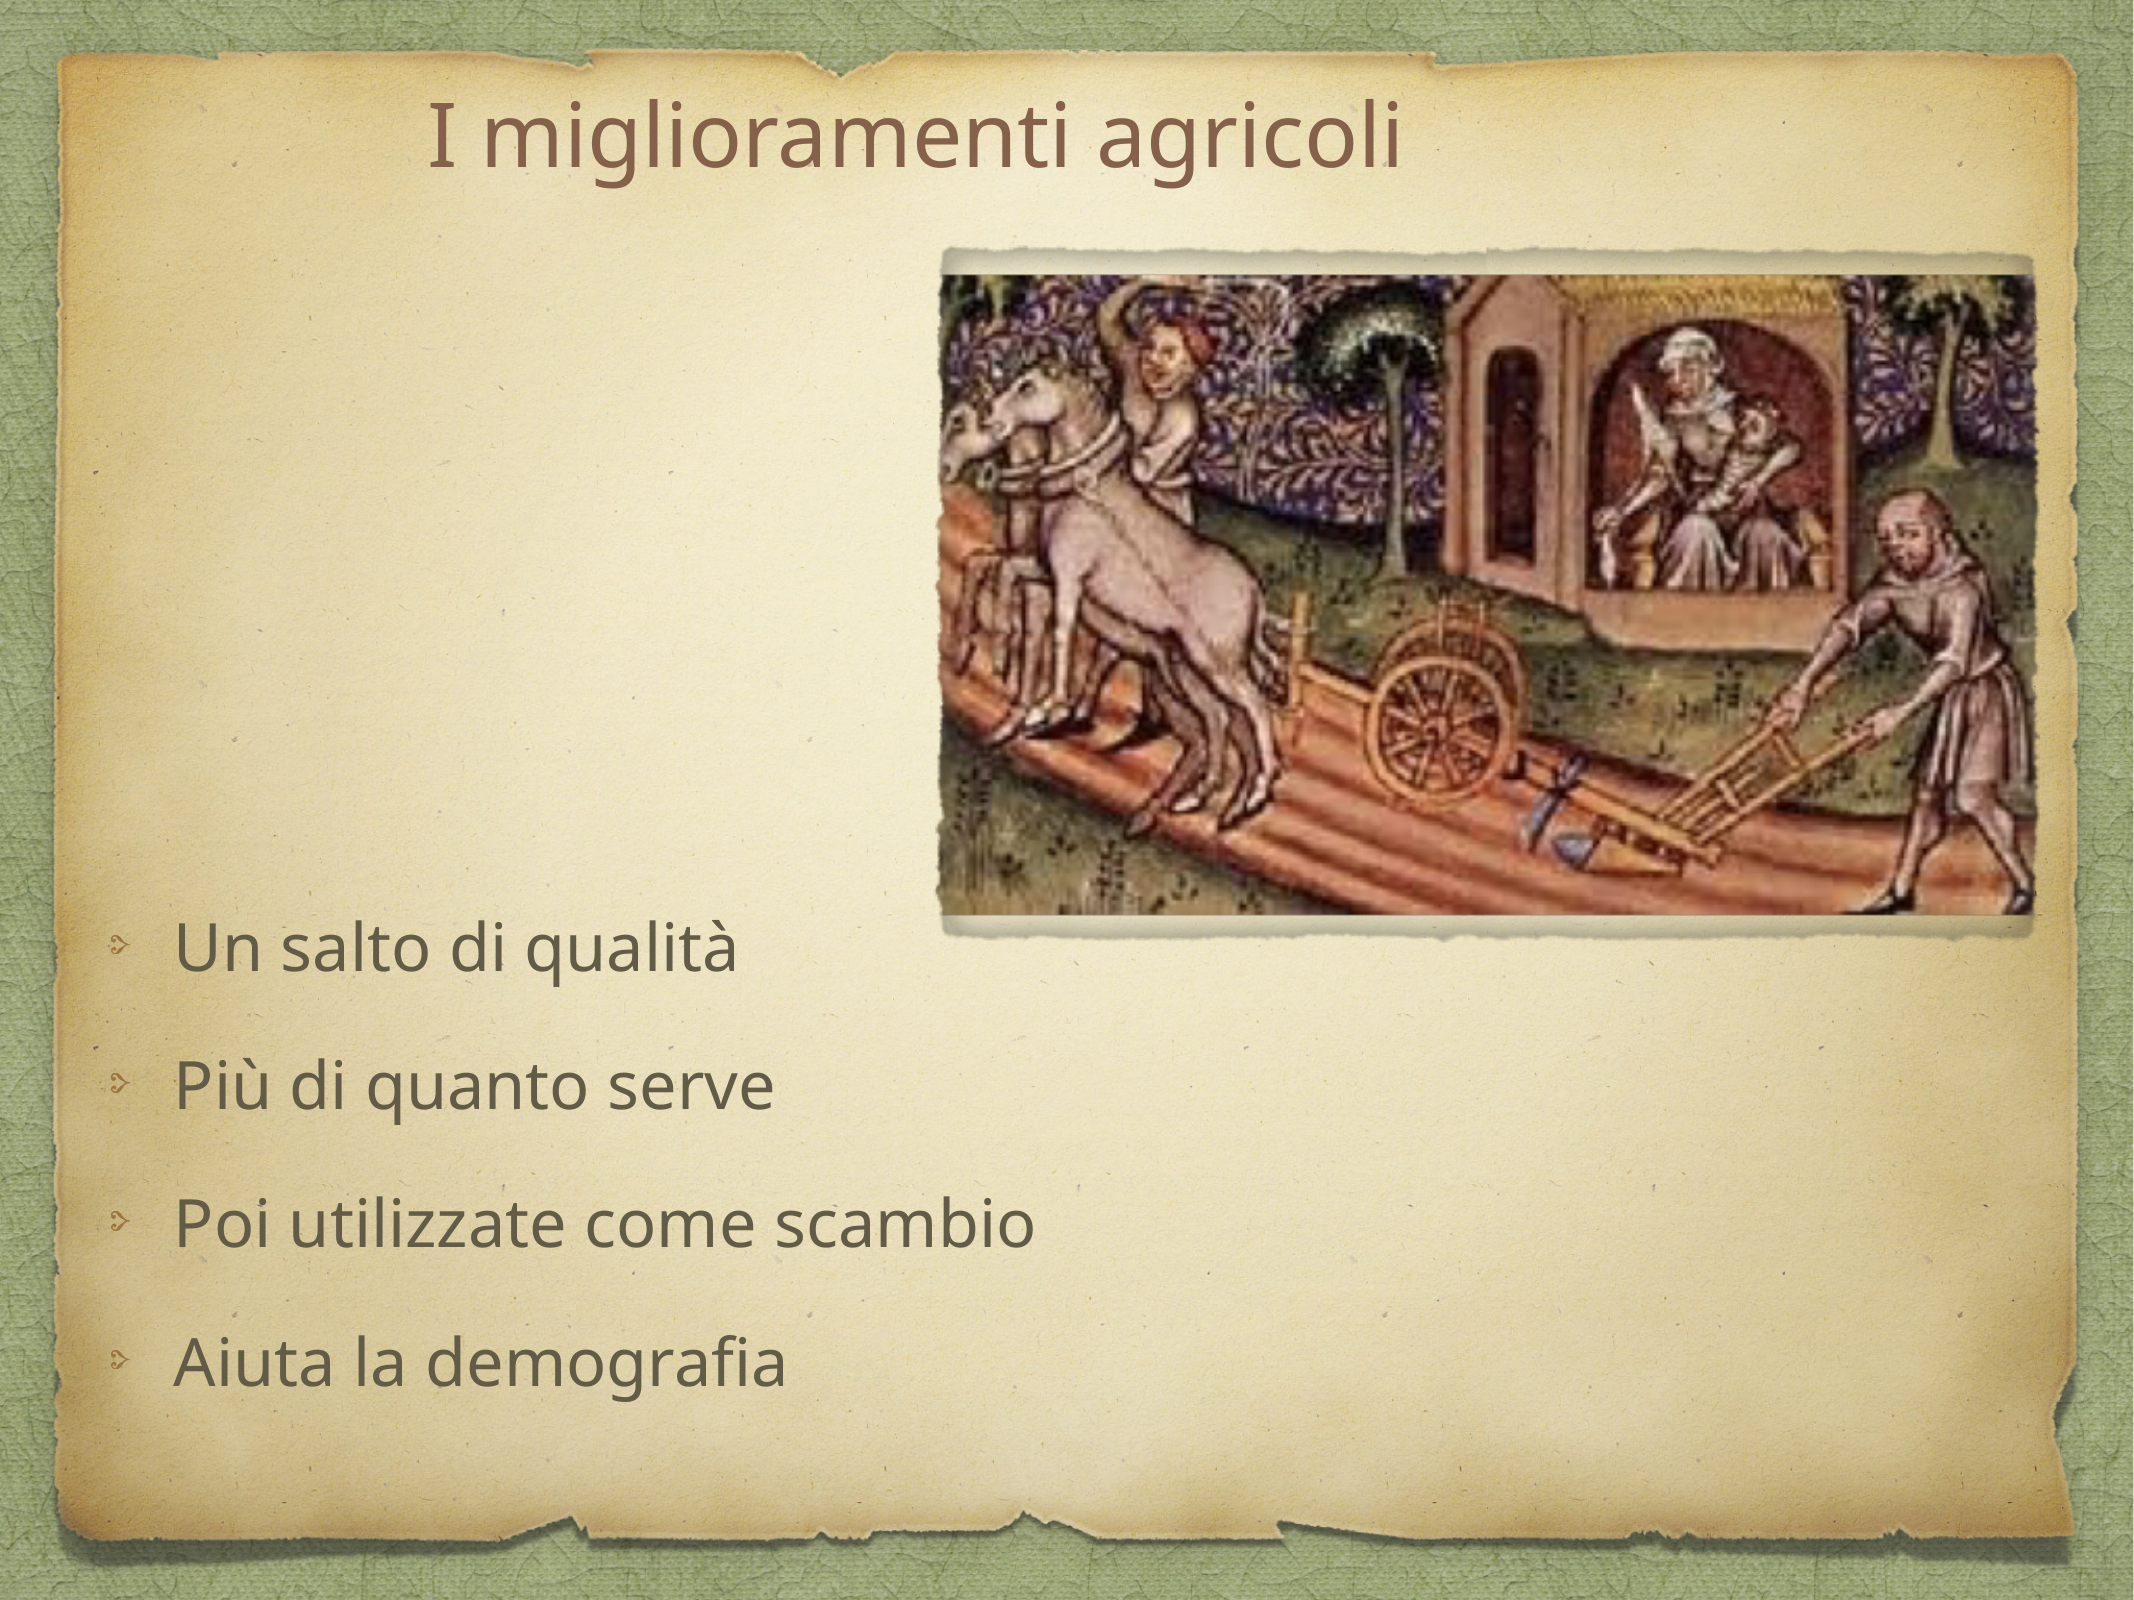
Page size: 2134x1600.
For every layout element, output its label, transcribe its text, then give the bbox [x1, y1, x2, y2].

title I miglioramenti agricoli [41, 0, 1814, 326]
picture [0, 0, 2134, 1600]
list Un salto di qualità Più di quanto serve Poi utilizzate come scambio Aiuta la demografia [102, 847, 1276, 1457]
